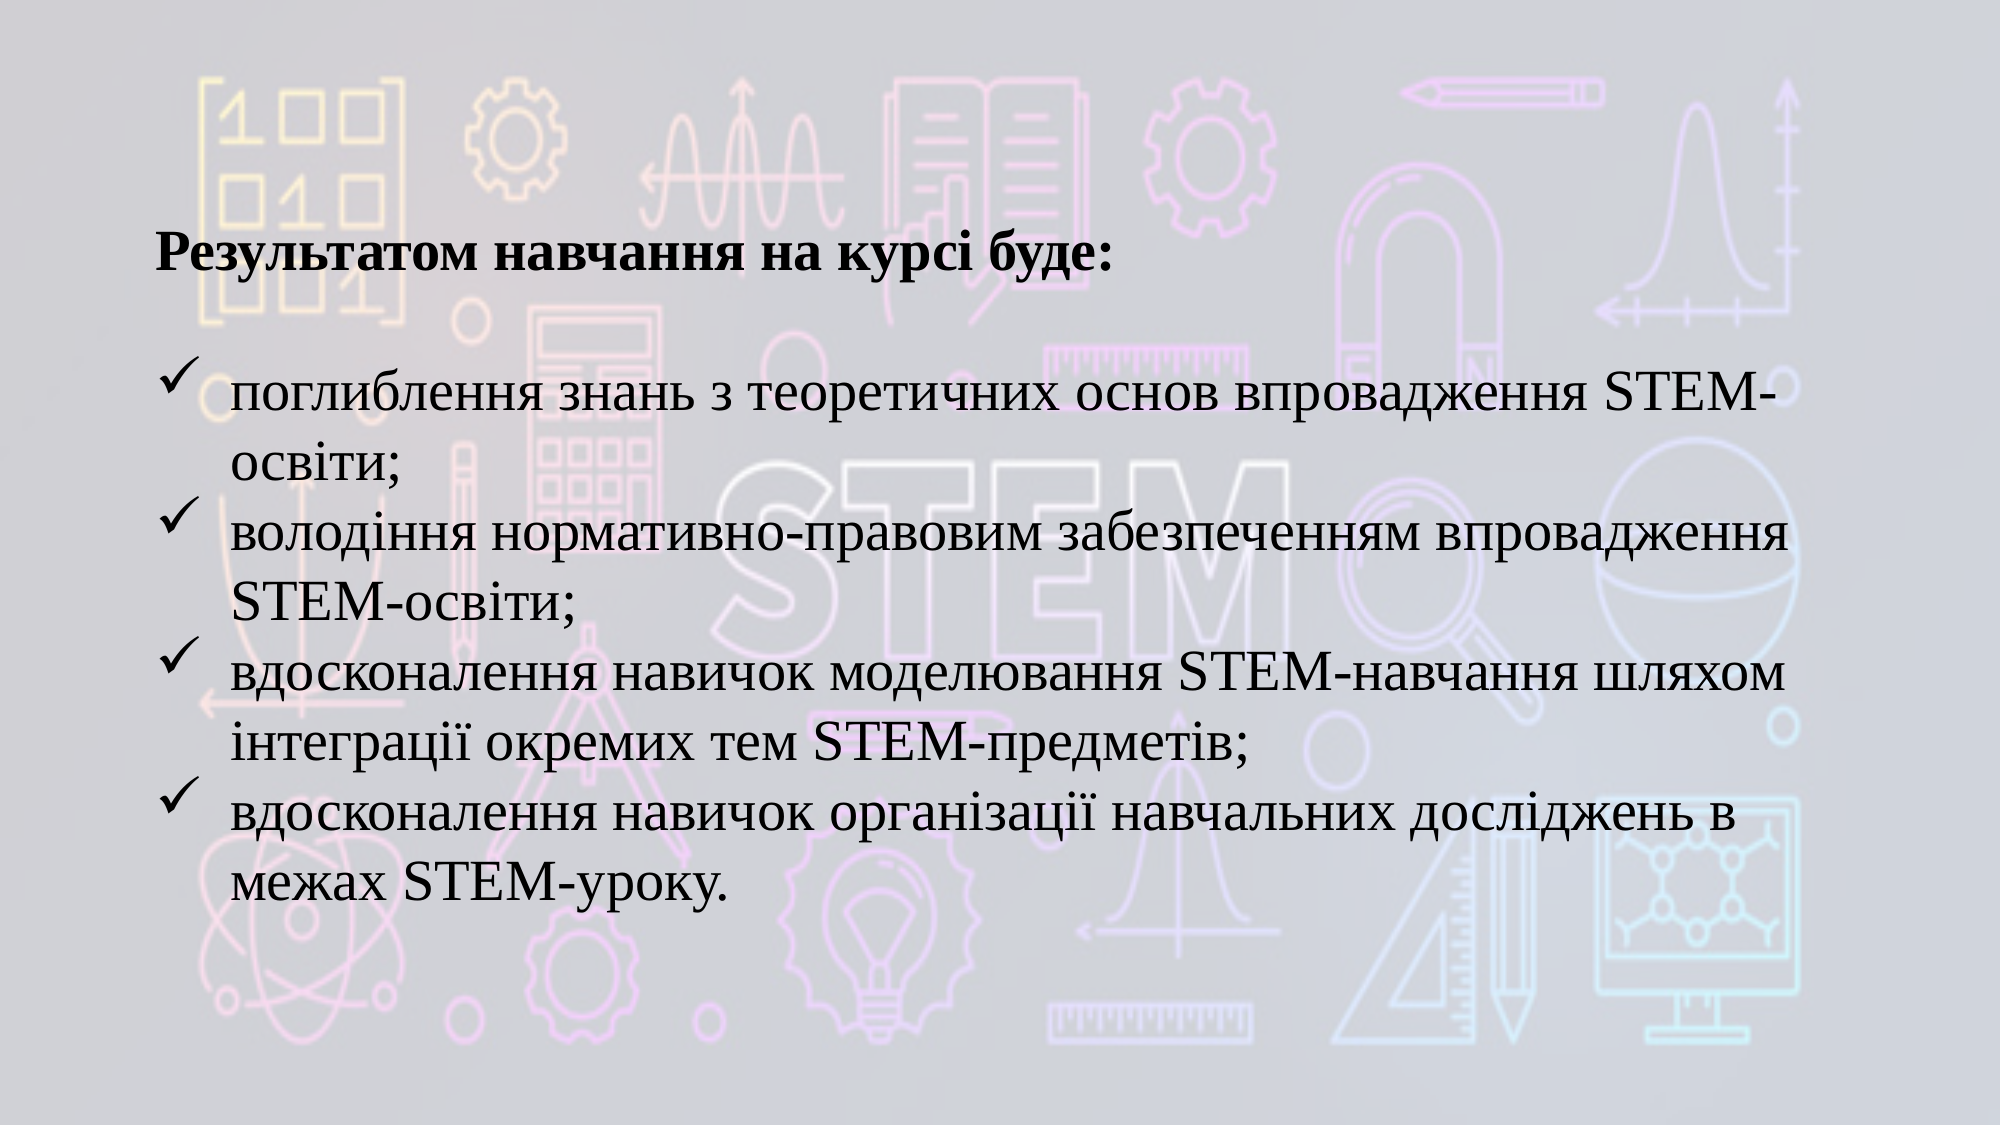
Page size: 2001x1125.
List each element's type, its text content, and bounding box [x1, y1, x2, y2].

text_box Результатом навчання на курсі буде: поглиблення знань з теоретичних основ впровадження STEM-освіти; володіння нормативно-правовим забезпеченням впровадження STEM-освіти; вдосконалення навичок моделювання STEM-навчання шляхом інтеграції окремих тем STEM-предметів; вдосконалення навичок організації навчальних досліджень в межах STEM-уроку. [140, 159, 1875, 920]
